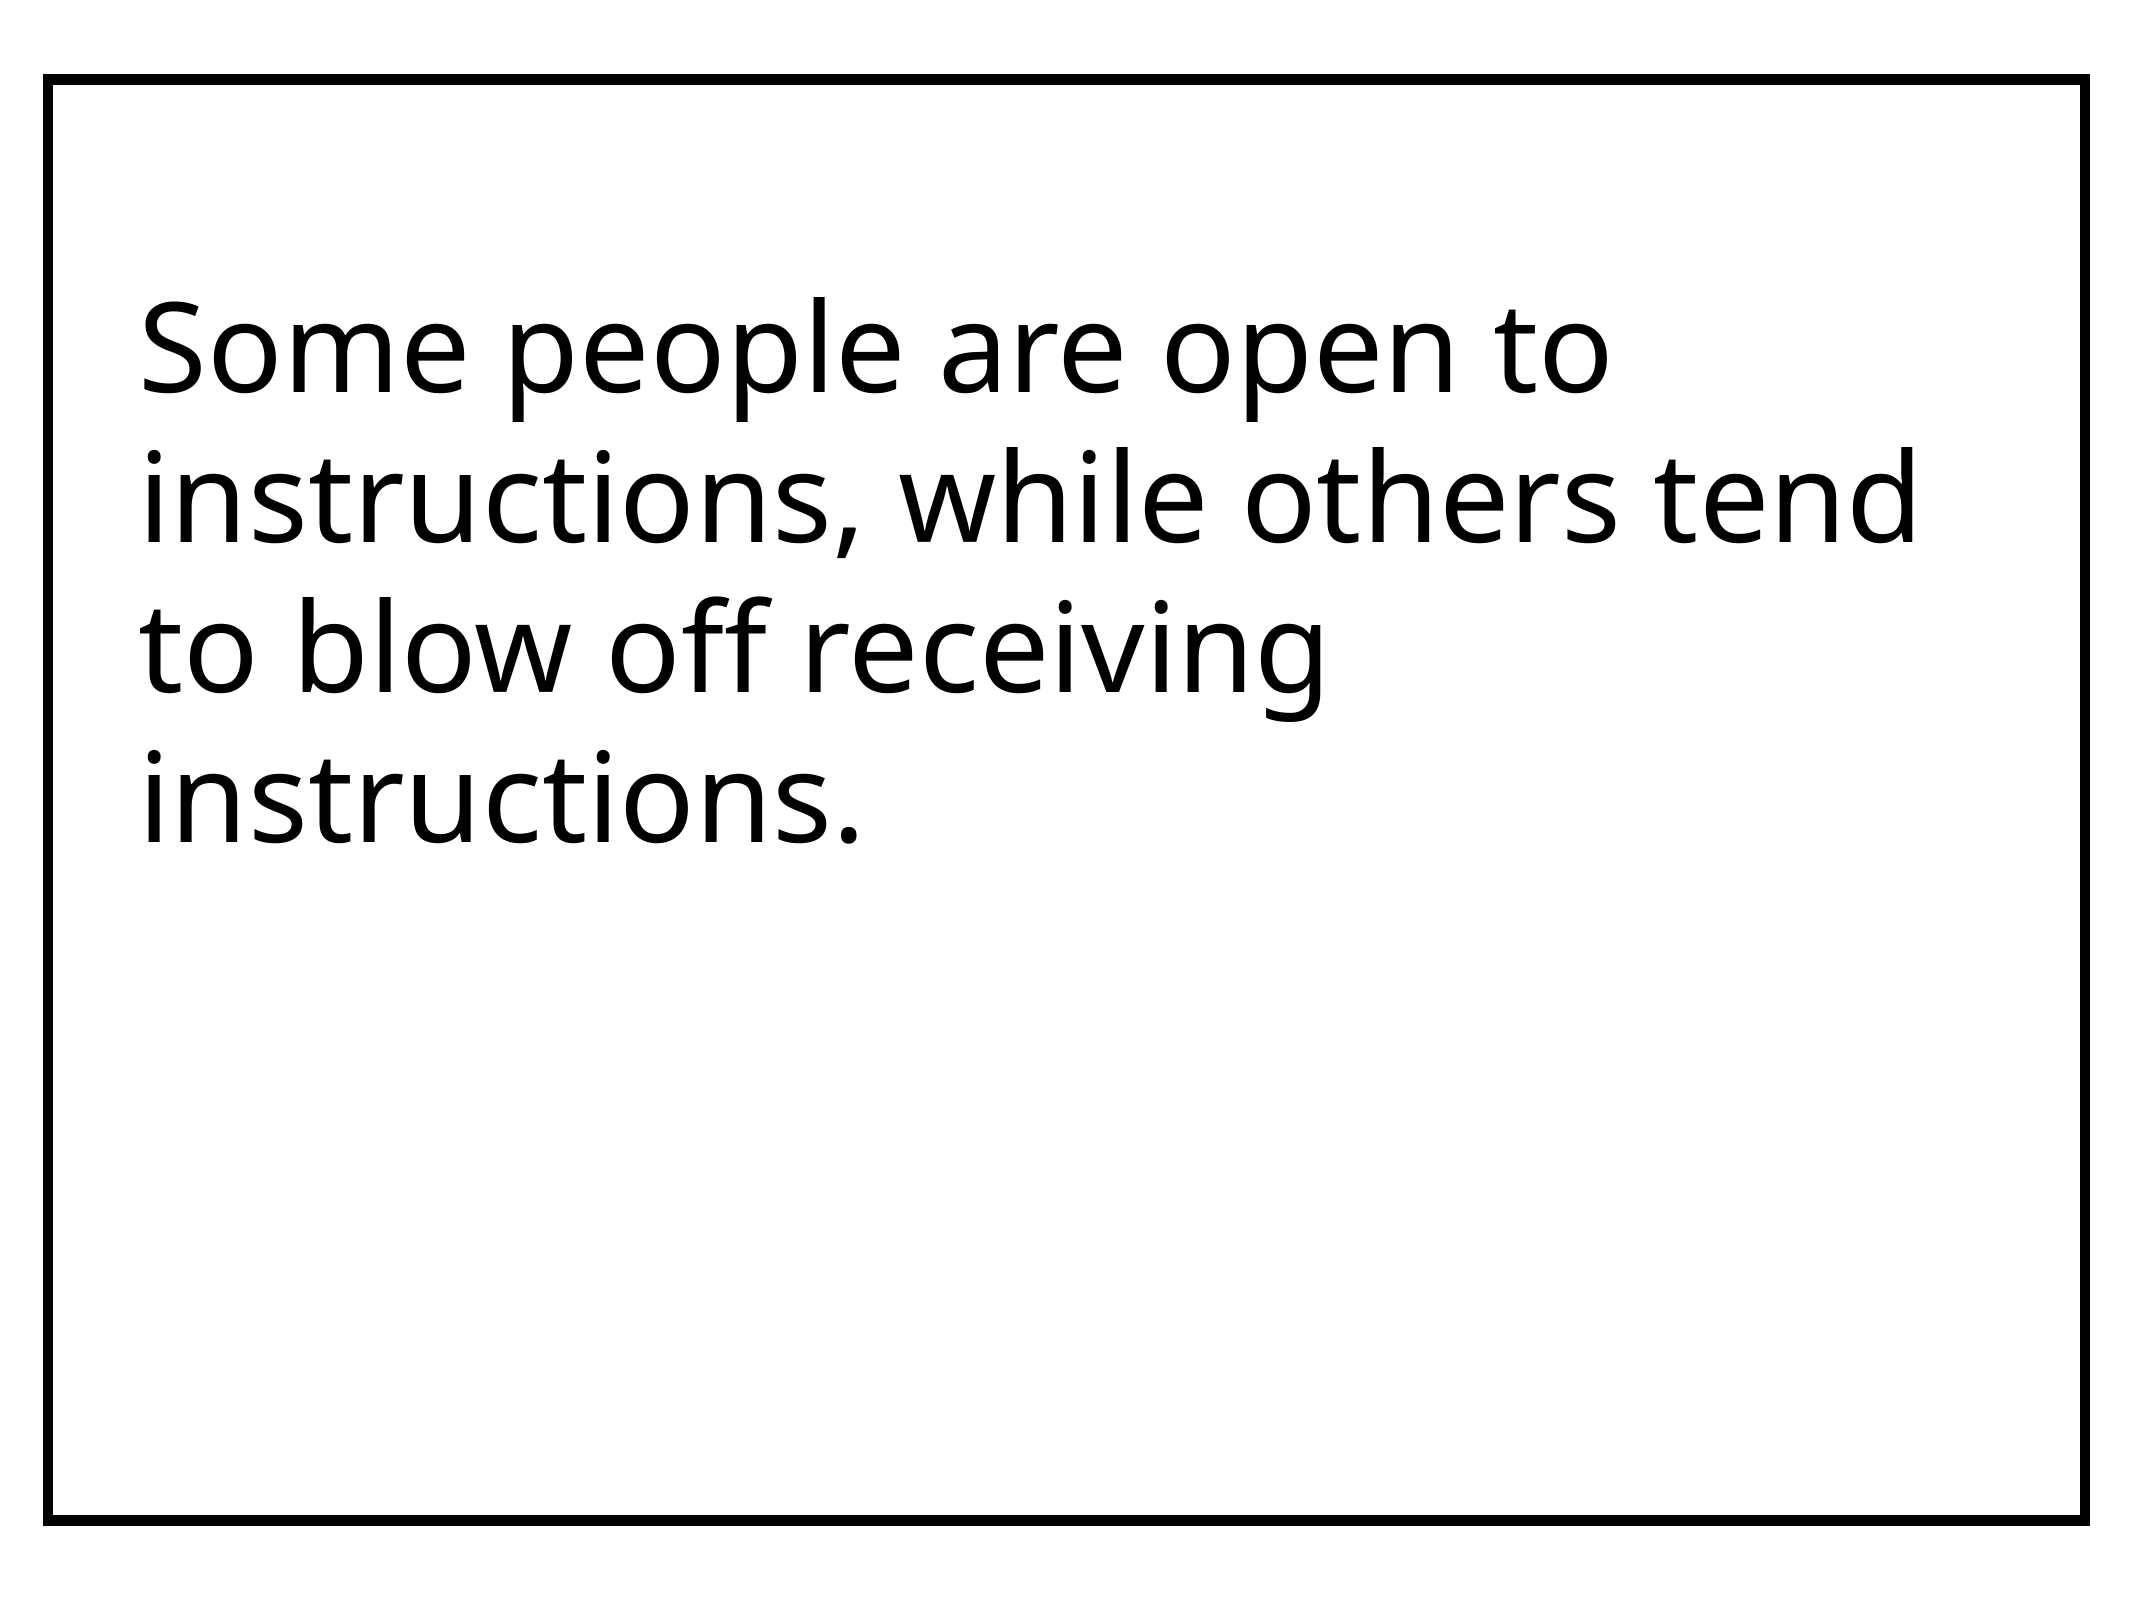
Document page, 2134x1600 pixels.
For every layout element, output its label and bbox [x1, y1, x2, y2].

text_box [47, 79, 2086, 1521]
